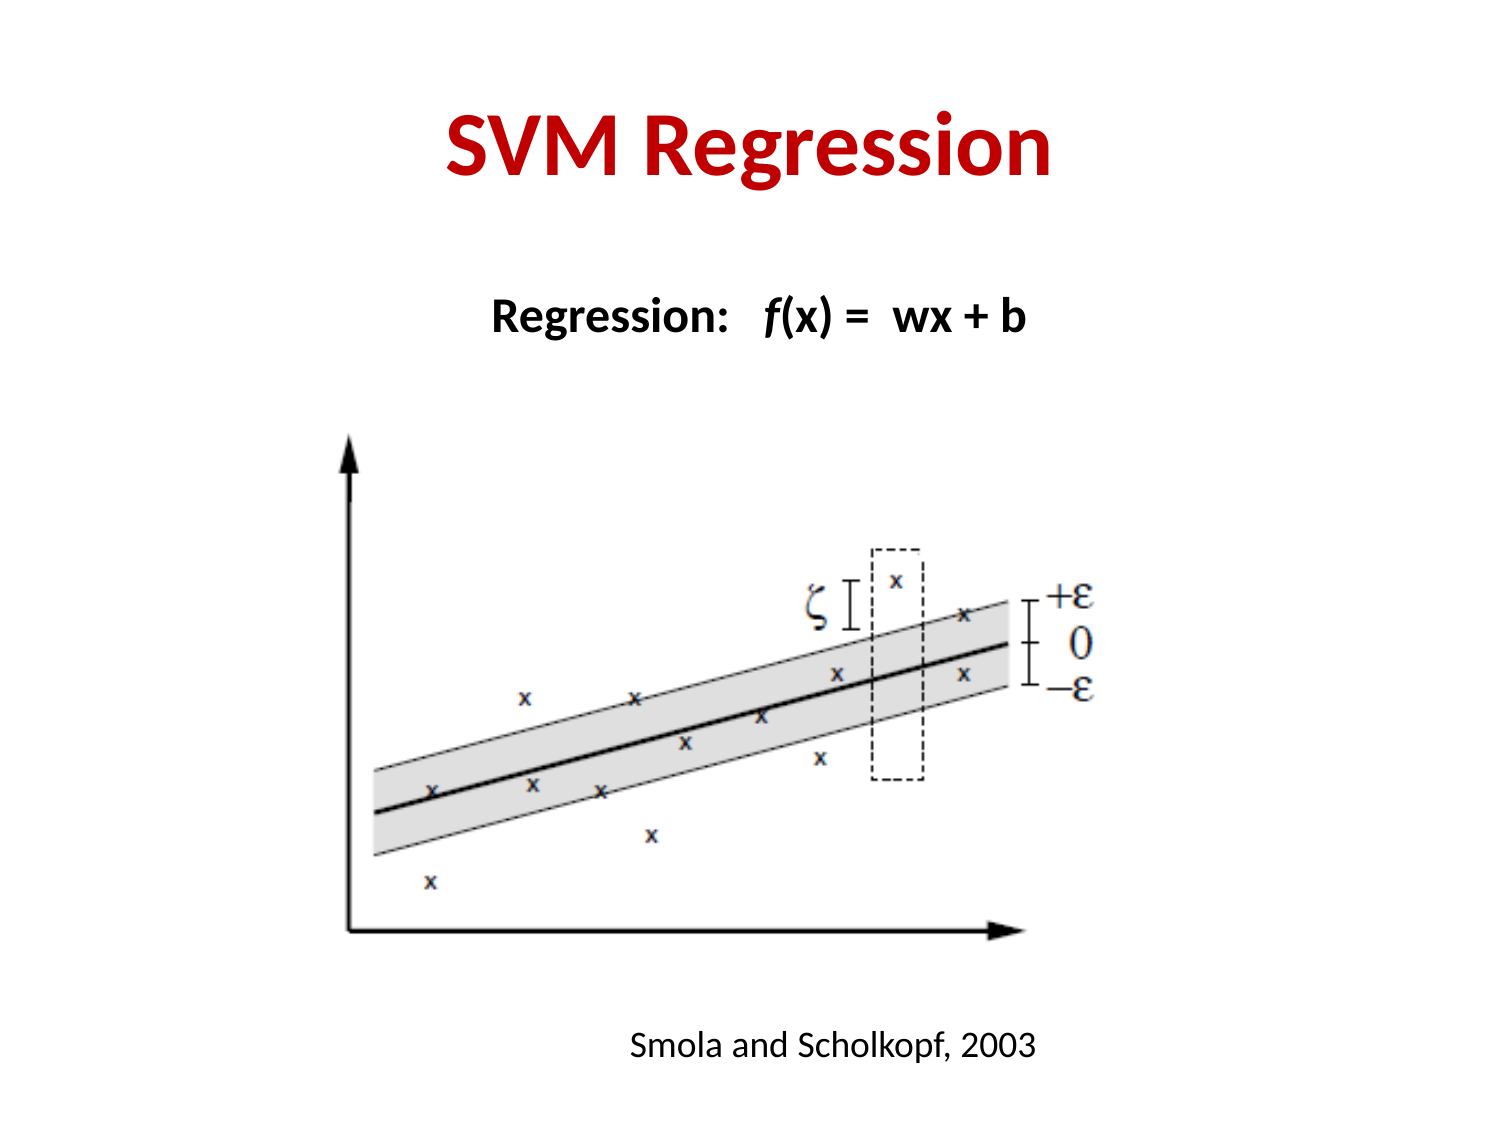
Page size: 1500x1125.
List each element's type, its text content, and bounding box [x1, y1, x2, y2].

picture [274, 412, 1129, 955]
text_box Smola and Scholkopf, 2003 [615, 1012, 1052, 1073]
text_box Regression: f(x) = wx + b [352, 274, 1042, 350]
title SVM Regression [75, 45, 1425, 233]
